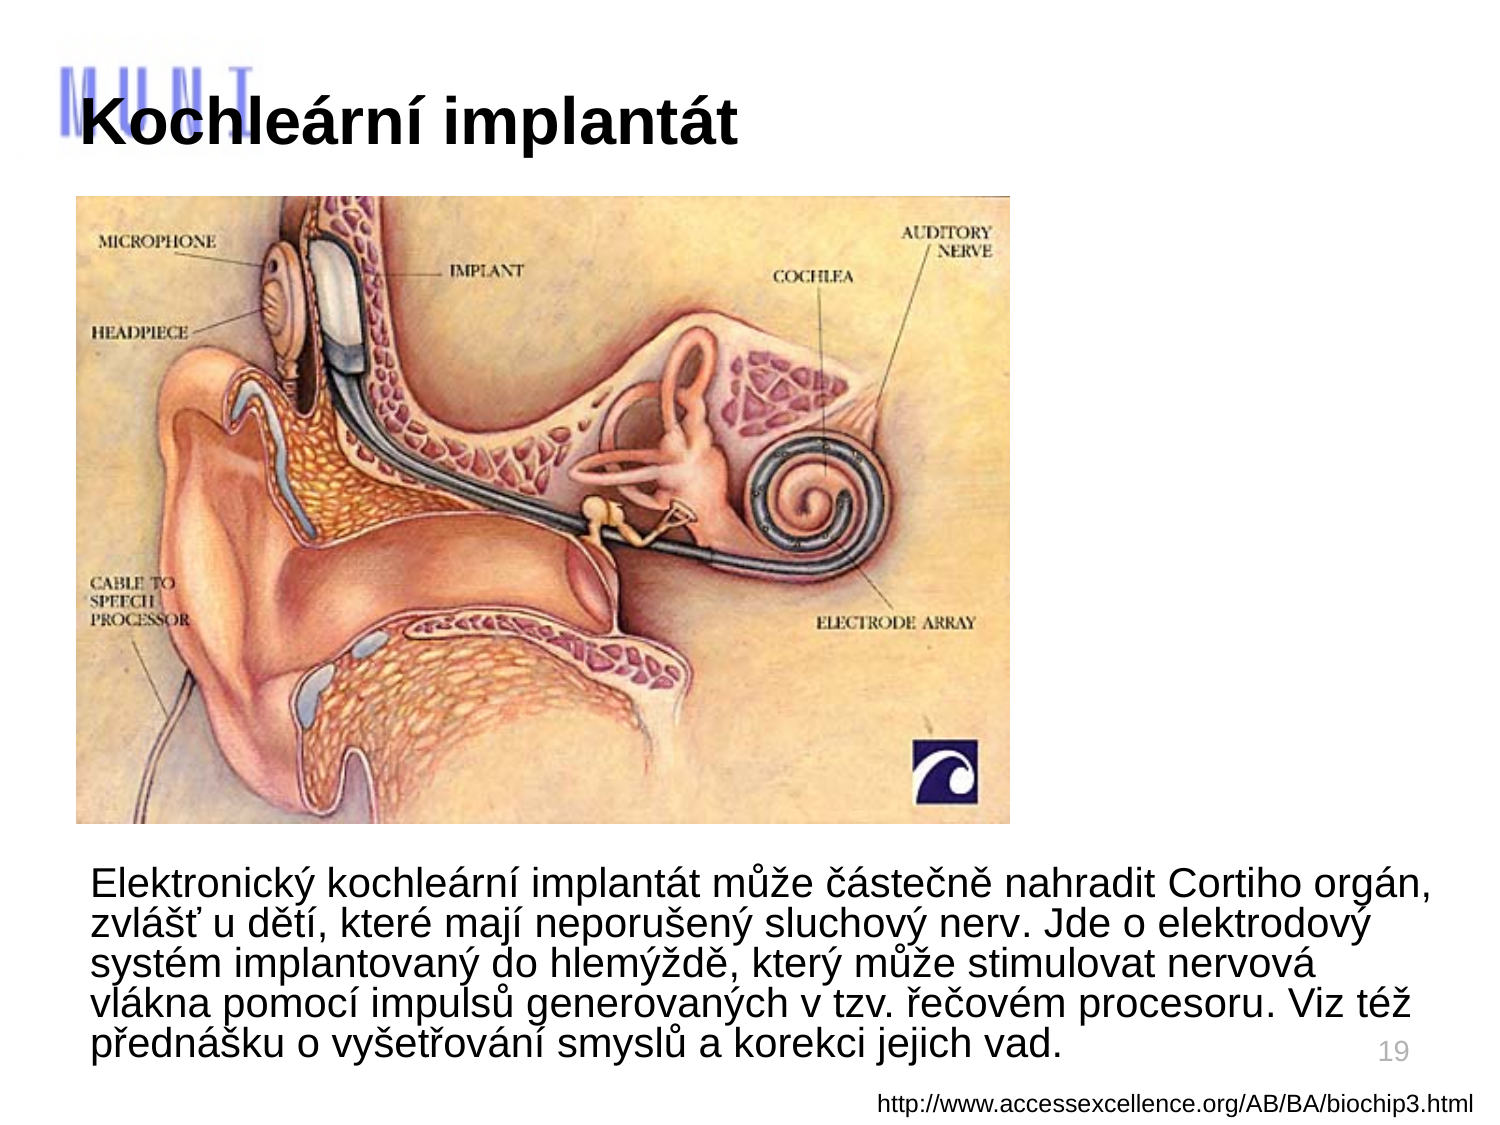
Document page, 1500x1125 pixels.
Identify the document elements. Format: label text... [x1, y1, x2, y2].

text_box http://www.accessexcellence.org/AB/BA/biochip3.html [862, 1079, 1500, 1125]
title Kochleární implantát [64, 42, 1318, 194]
list Elektronický kochleární implantát může částečně nahradit Cortiho orgán, zvlášť u dětí, které mají neporušený sluchový nerv. Jde o elektrodový systém implantovaný do hlemýždě, který může stimulovat nervová vlákna pomocí impulsů generovaných v tzv. řečovém procesoru. Viz též přednášku o vyšetřování smyslů a korekci jejich vad. [75, 857, 1459, 1080]
picture [76, 196, 1011, 824]
